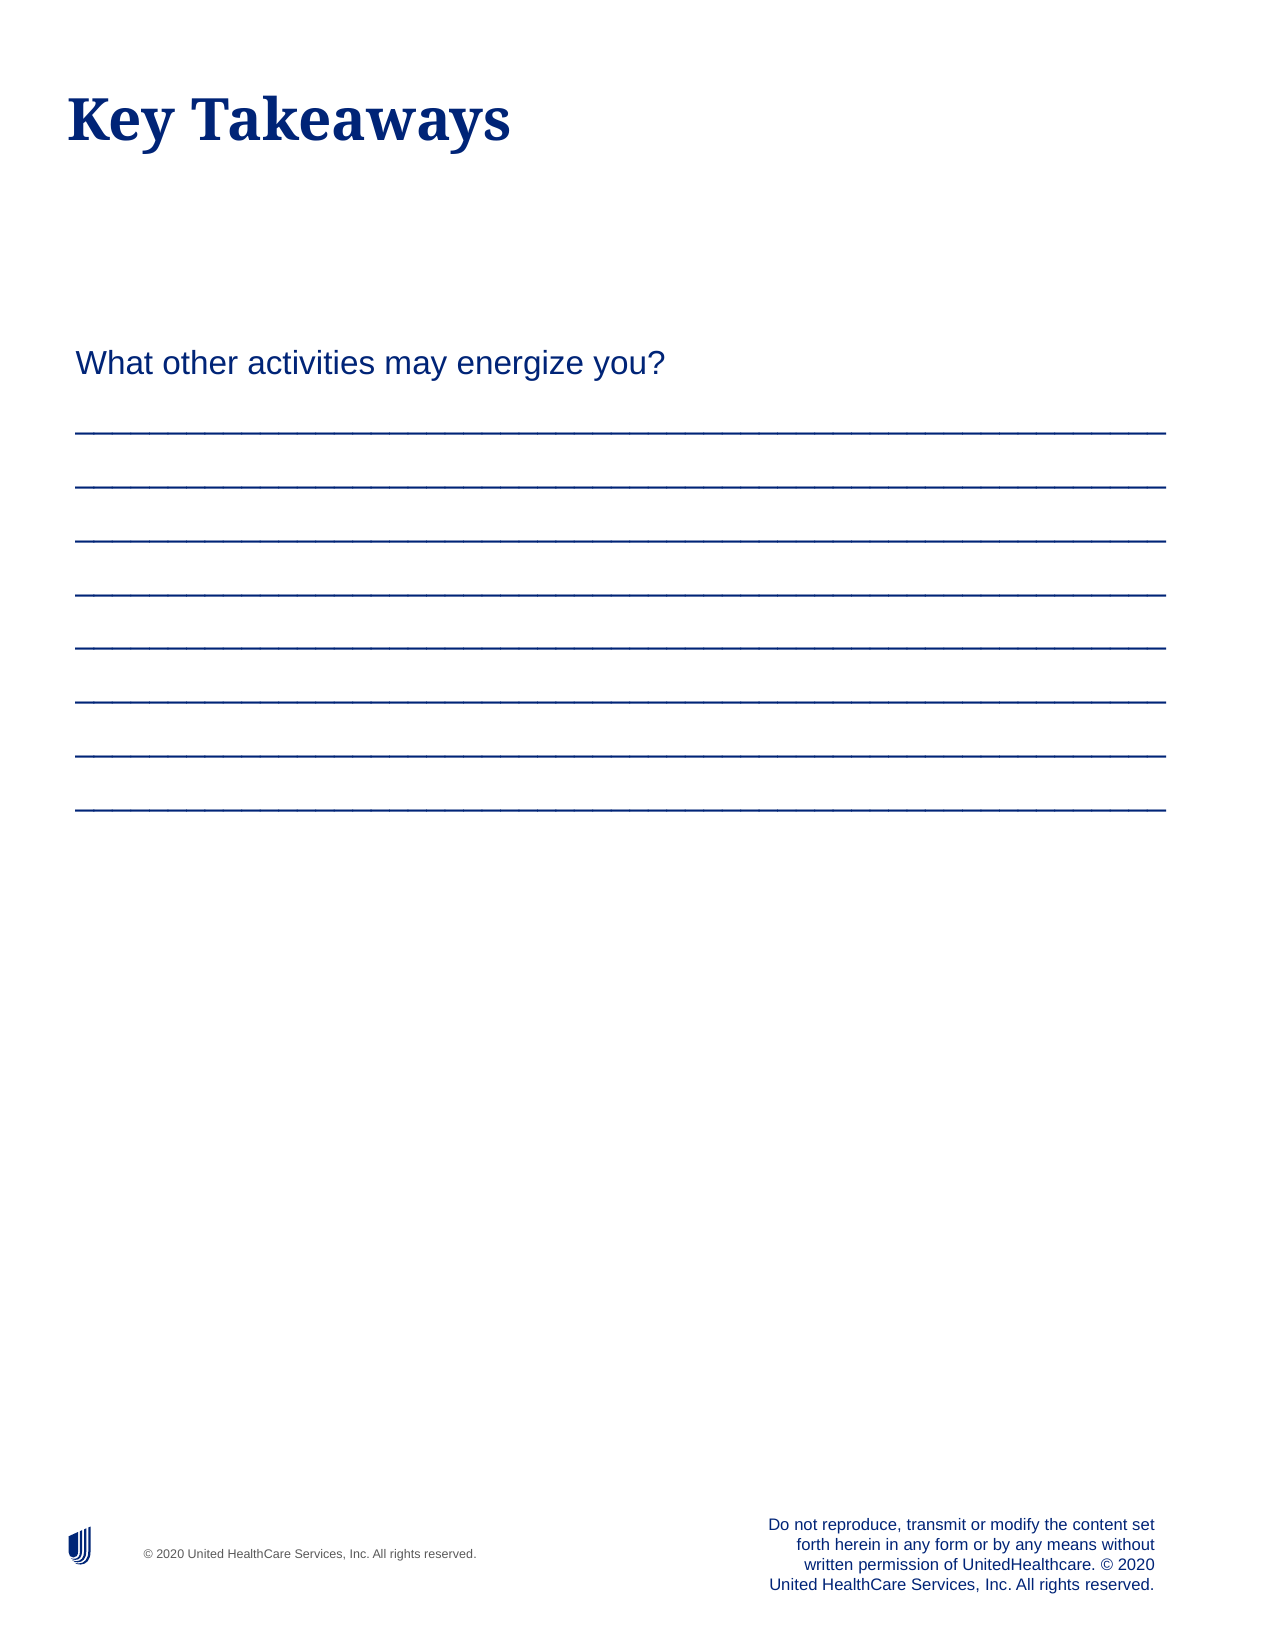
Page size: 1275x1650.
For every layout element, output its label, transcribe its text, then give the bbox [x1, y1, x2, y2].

title Key Takeaways [52, 75, 1207, 236]
text_box What other activities may energize you? ___________________________________________________________ ___________________________________________________________ ___________________________________________________________ ___________________________________________________________ ___________________________________________________________ ___________________________________________________________ ___________________________________________________________ ___________________________________________________________ [75, 341, 1200, 813]
footer Do not reproduce, transmit or modify the content set forth herein in any form or by any means without written permission of UnitedHealthcare. © 2020 United HealthCare Services, Inc. All rights reserved. [740, 1509, 1171, 1598]
